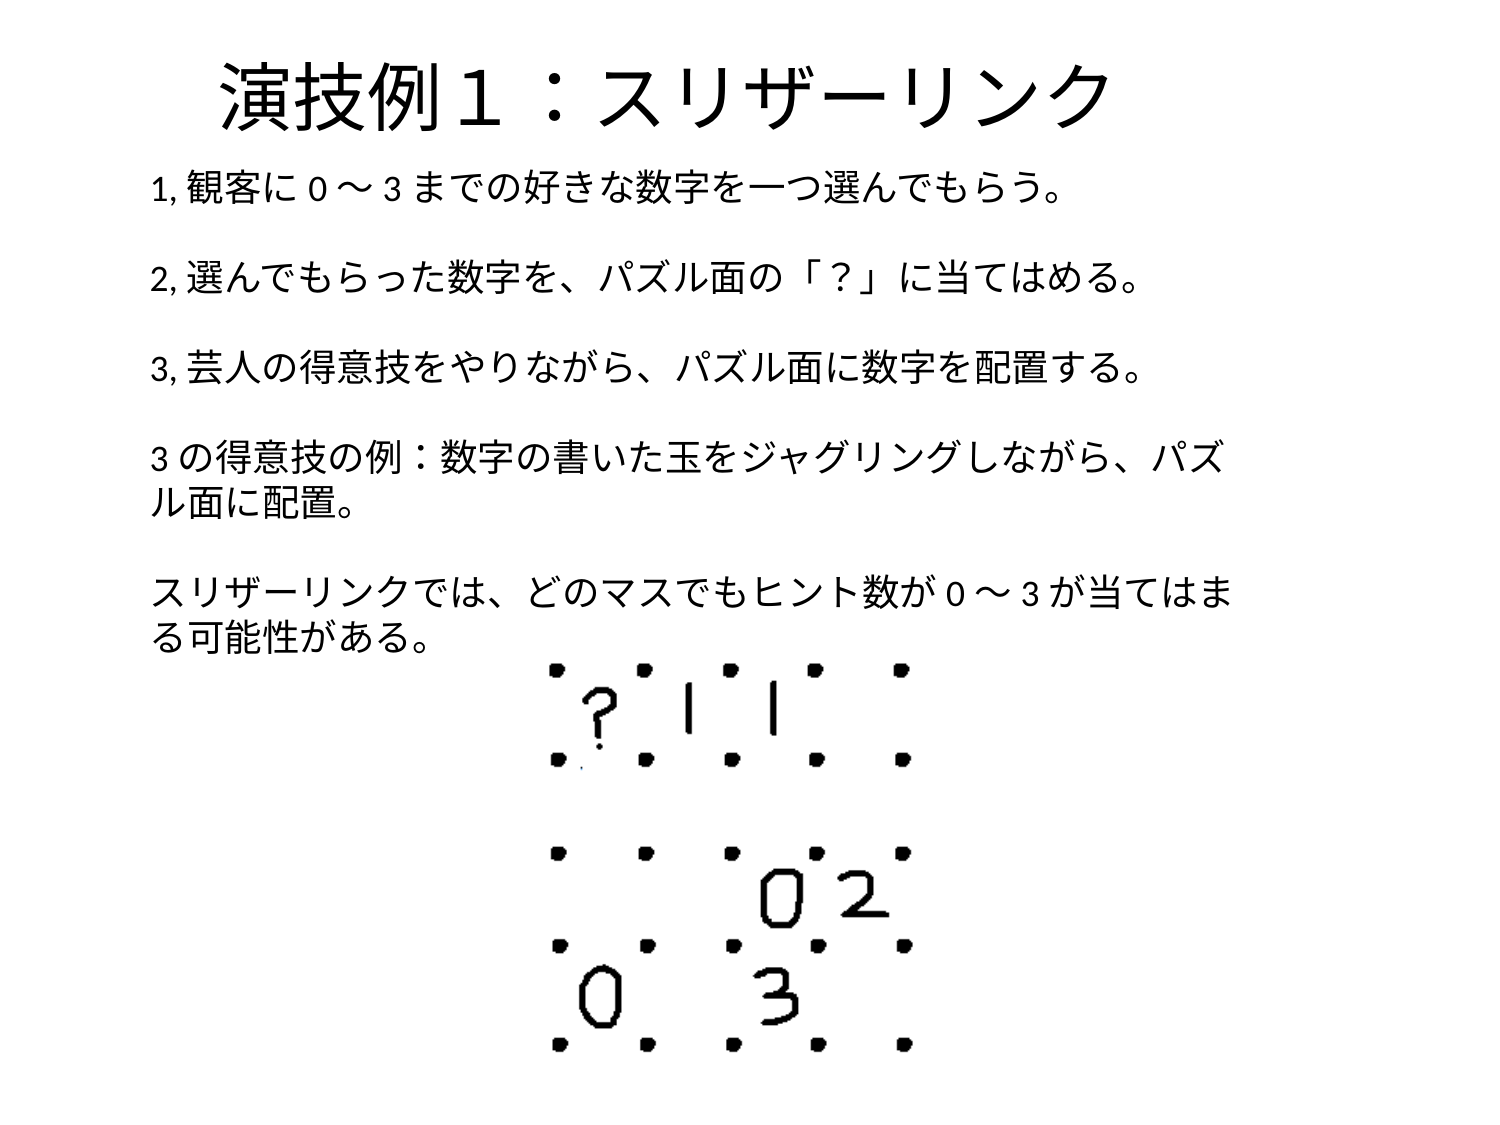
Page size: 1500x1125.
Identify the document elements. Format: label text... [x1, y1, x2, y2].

text_box 演技例１：スリザーリンク [202, 42, 1133, 148]
text_box 1,観客に0～3までの好きな数字を一つ選んでもらう。 2,選んでもらった数字を、パズル面の「？」に当てはめる。 3,芸人の得意技をやりながら、パズル面に数字を配置する。 3の得意技の例：数字の書いた玉をジャグリングしながら、パズル面に配置。 スリザーリンクでは、どのマスでもヒント数が0～3が当てはまる可能性がある。 [134, 156, 1270, 712]
picture [544, 656, 916, 1061]
